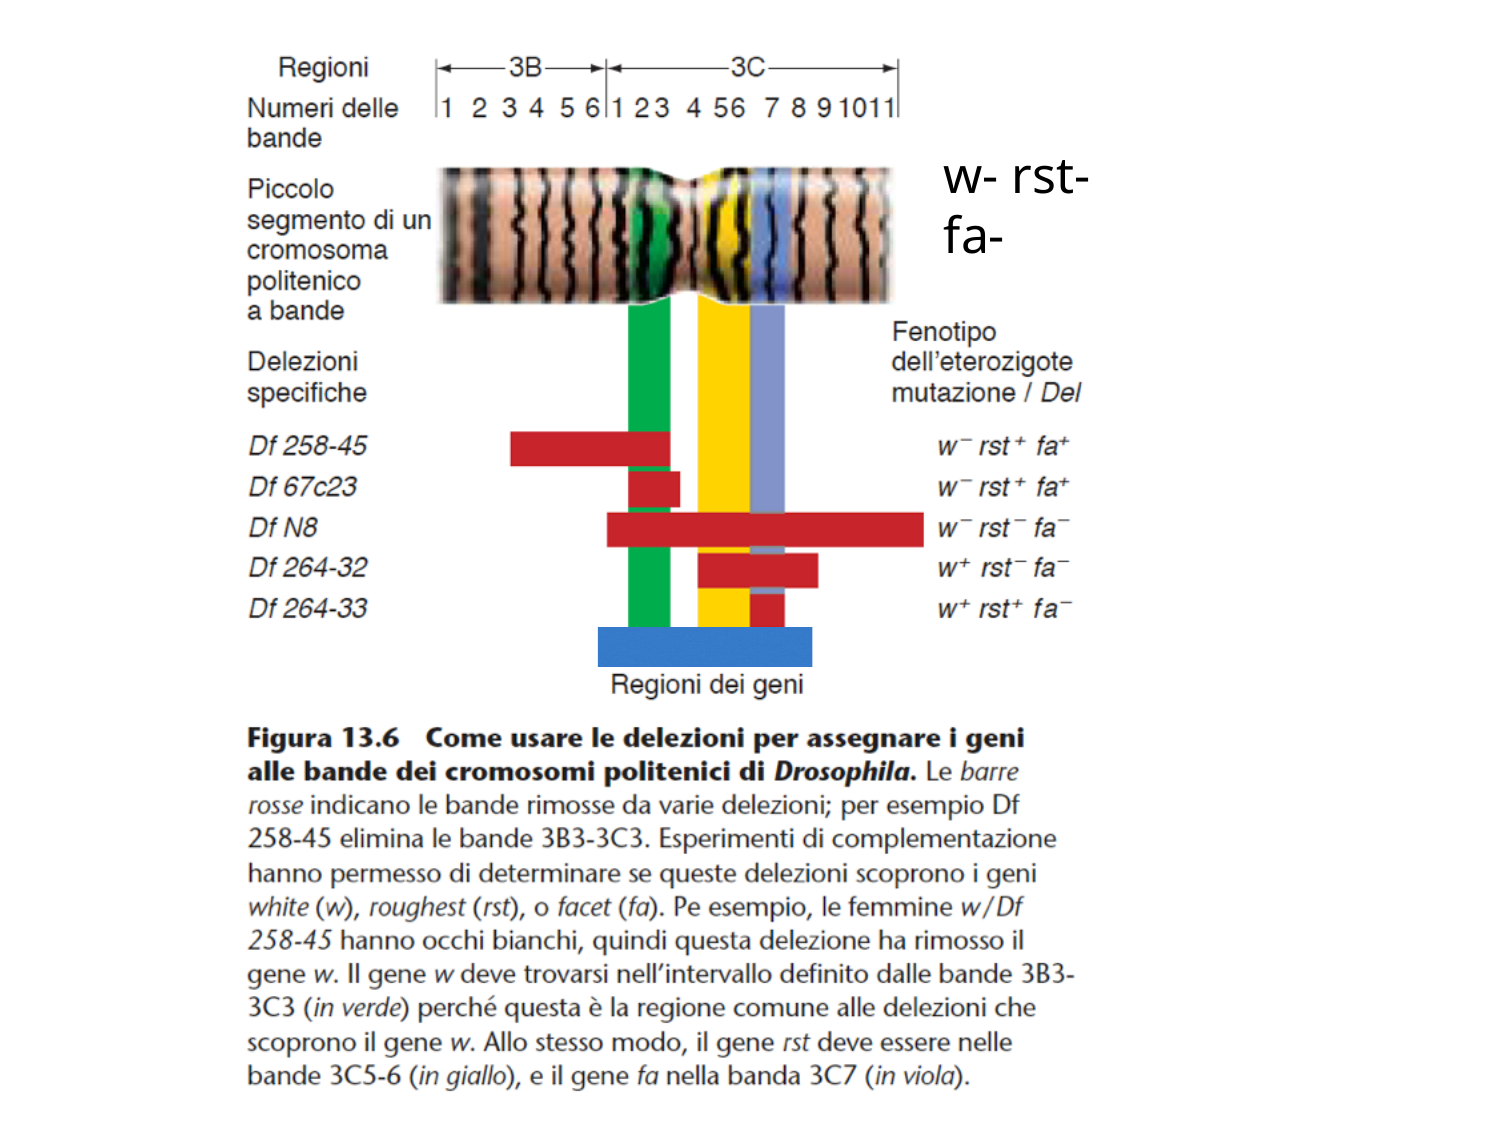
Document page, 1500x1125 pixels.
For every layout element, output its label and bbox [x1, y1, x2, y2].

picture [205, 12, 1165, 1111]
